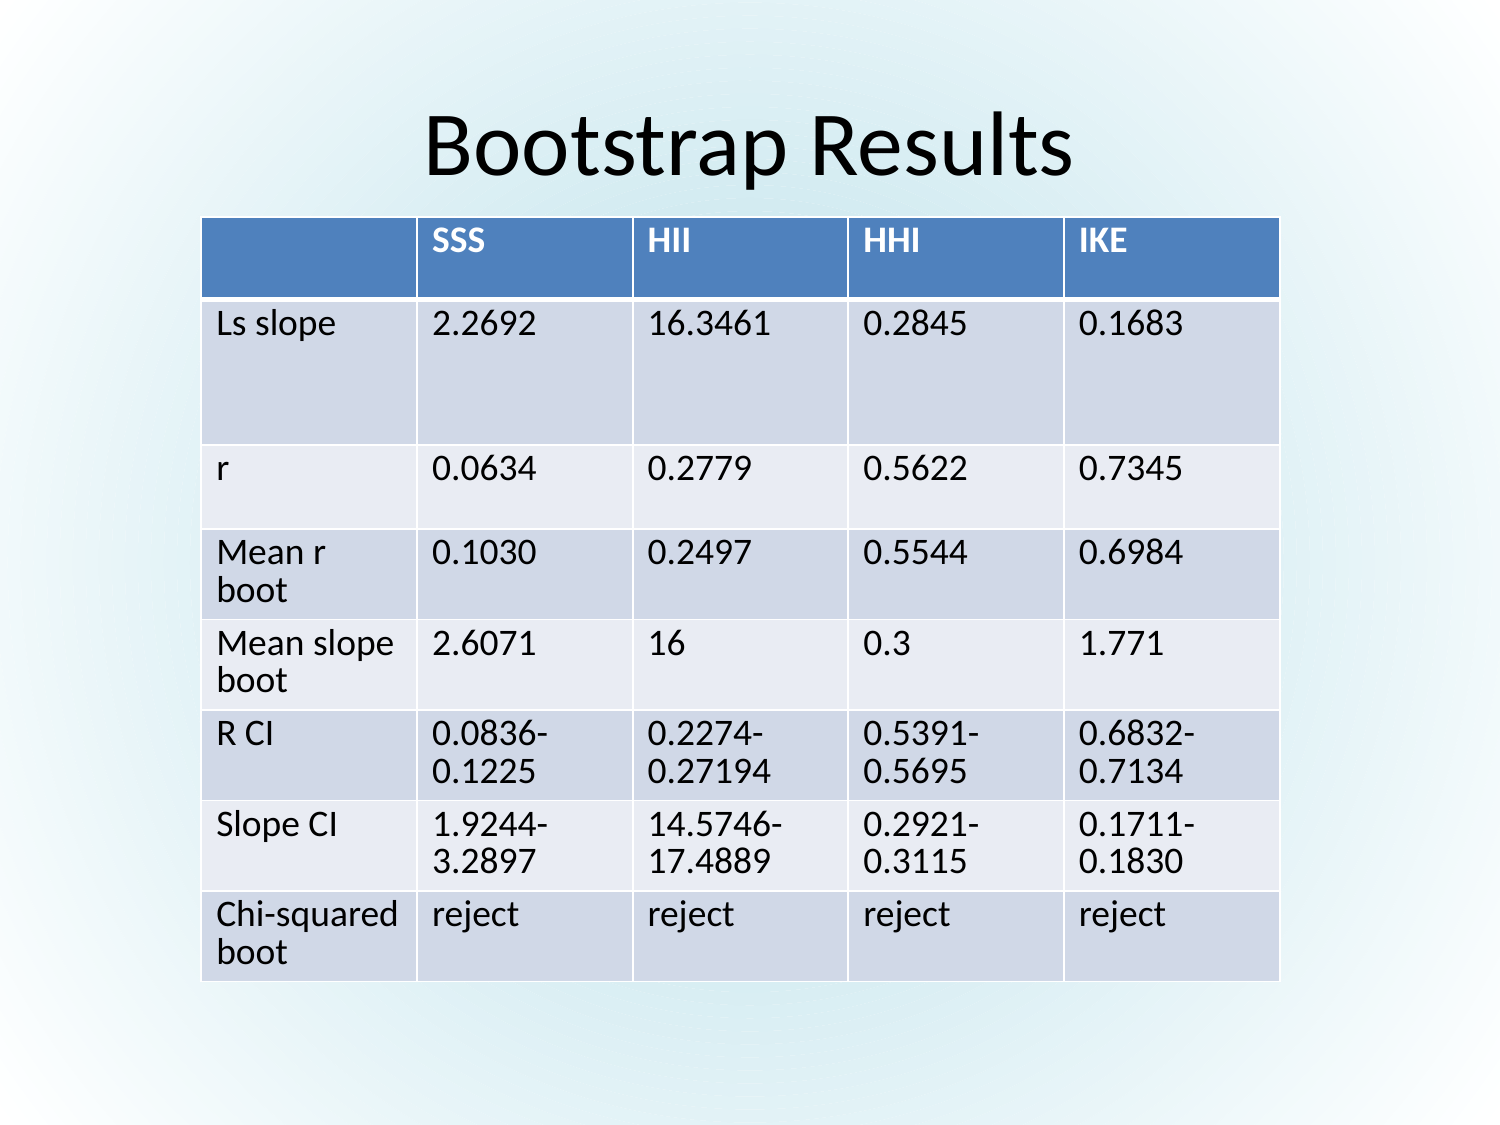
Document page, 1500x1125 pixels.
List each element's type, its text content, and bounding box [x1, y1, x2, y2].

table_cell 0.3 [849, 620, 1063, 709]
table_cell R CI [202, 711, 416, 800]
table_cell reject [634, 892, 847, 981]
table_cell 0.6832- 0.7134 [1065, 711, 1279, 800]
table_header HHI [849, 233, 1063, 297]
table_cell 0.6984 [1065, 530, 1279, 619]
table_cell reject [418, 892, 632, 981]
table_cell 1.771 [1065, 620, 1279, 709]
title Bootstrap Results [75, 45, 1425, 233]
table_header [202, 233, 416, 297]
table_cell 0.5391- 0.5695 [849, 711, 1063, 800]
table_cell 0.2779 [634, 446, 847, 528]
table_cell Slope CI [202, 801, 416, 890]
table_cell reject [1065, 892, 1279, 981]
table_cell reject [849, 892, 1063, 981]
table_cell Ls slope [202, 302, 416, 444]
table_cell 0.5622 [849, 446, 1063, 528]
table_cell 16.3461 [634, 302, 847, 444]
table_cell Mean r boot [202, 530, 416, 619]
table_cell 0.5544 [849, 530, 1063, 619]
table_cell 0.1030 [418, 530, 632, 619]
table_cell 0.2921- 0.3115 [849, 801, 1063, 890]
table_cell 0.1683 [1065, 302, 1279, 444]
table_cell 0.2497 [634, 530, 847, 619]
table_header IKE [1065, 233, 1279, 297]
table_header SSS [418, 233, 632, 297]
table_cell 14.5746- 17.4889 [634, 801, 847, 890]
table_cell 16 [634, 620, 847, 709]
table_cell r [202, 446, 416, 528]
table_cell 0.1711- 0.1830 [1065, 801, 1279, 890]
table_cell 1.9244- 3.2897 [418, 801, 632, 890]
table_cell Chi-squared boot [202, 892, 416, 981]
table_cell 0.2845 [849, 302, 1063, 444]
table_cell 2.6071 [418, 620, 632, 709]
table_cell 0.2274- 0.27194 [634, 711, 847, 800]
table_cell Mean slope boot [202, 620, 416, 709]
table_cell 2.2692 [418, 302, 632, 444]
table_cell 0.0836- 0.1225 [418, 711, 632, 800]
table_cell 0.0634 [418, 446, 632, 528]
table_header HII [634, 233, 847, 297]
table_cell 0.7345 [1065, 446, 1279, 528]
